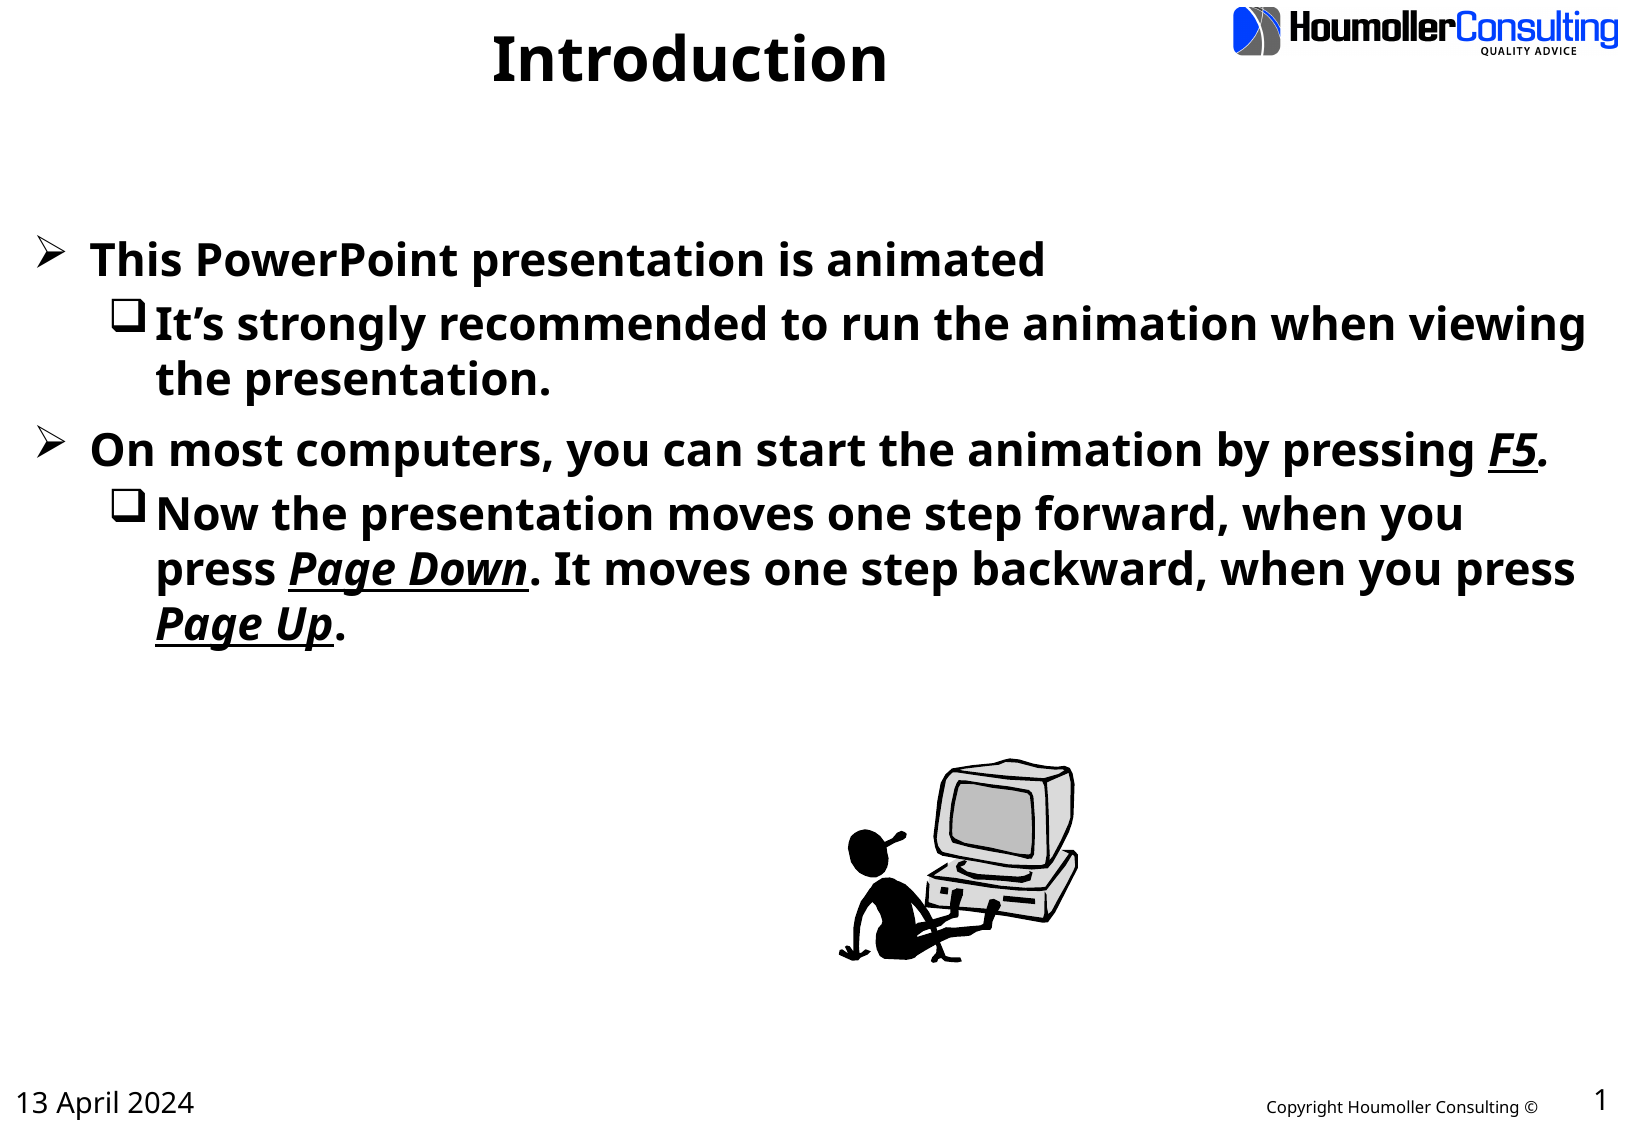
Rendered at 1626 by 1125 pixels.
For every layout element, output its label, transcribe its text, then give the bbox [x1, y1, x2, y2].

title Introduction [0, 0, 1382, 113]
list This PowerPoint presentation is animated It’s strongly recommended to run the animation when viewing the presentation. On most computers, you can start the animation by pressing F5. Now the presentation moves one step forward, when you press Page Down. It moves one step backward, when you press Page Up. [17, 222, 1611, 832]
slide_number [0, 1063, 339, 1125]
slide_number 1 [1286, 1063, 1625, 1125]
picture [1382, 6, 1618, 56]
picture [838, 757, 1079, 963]
